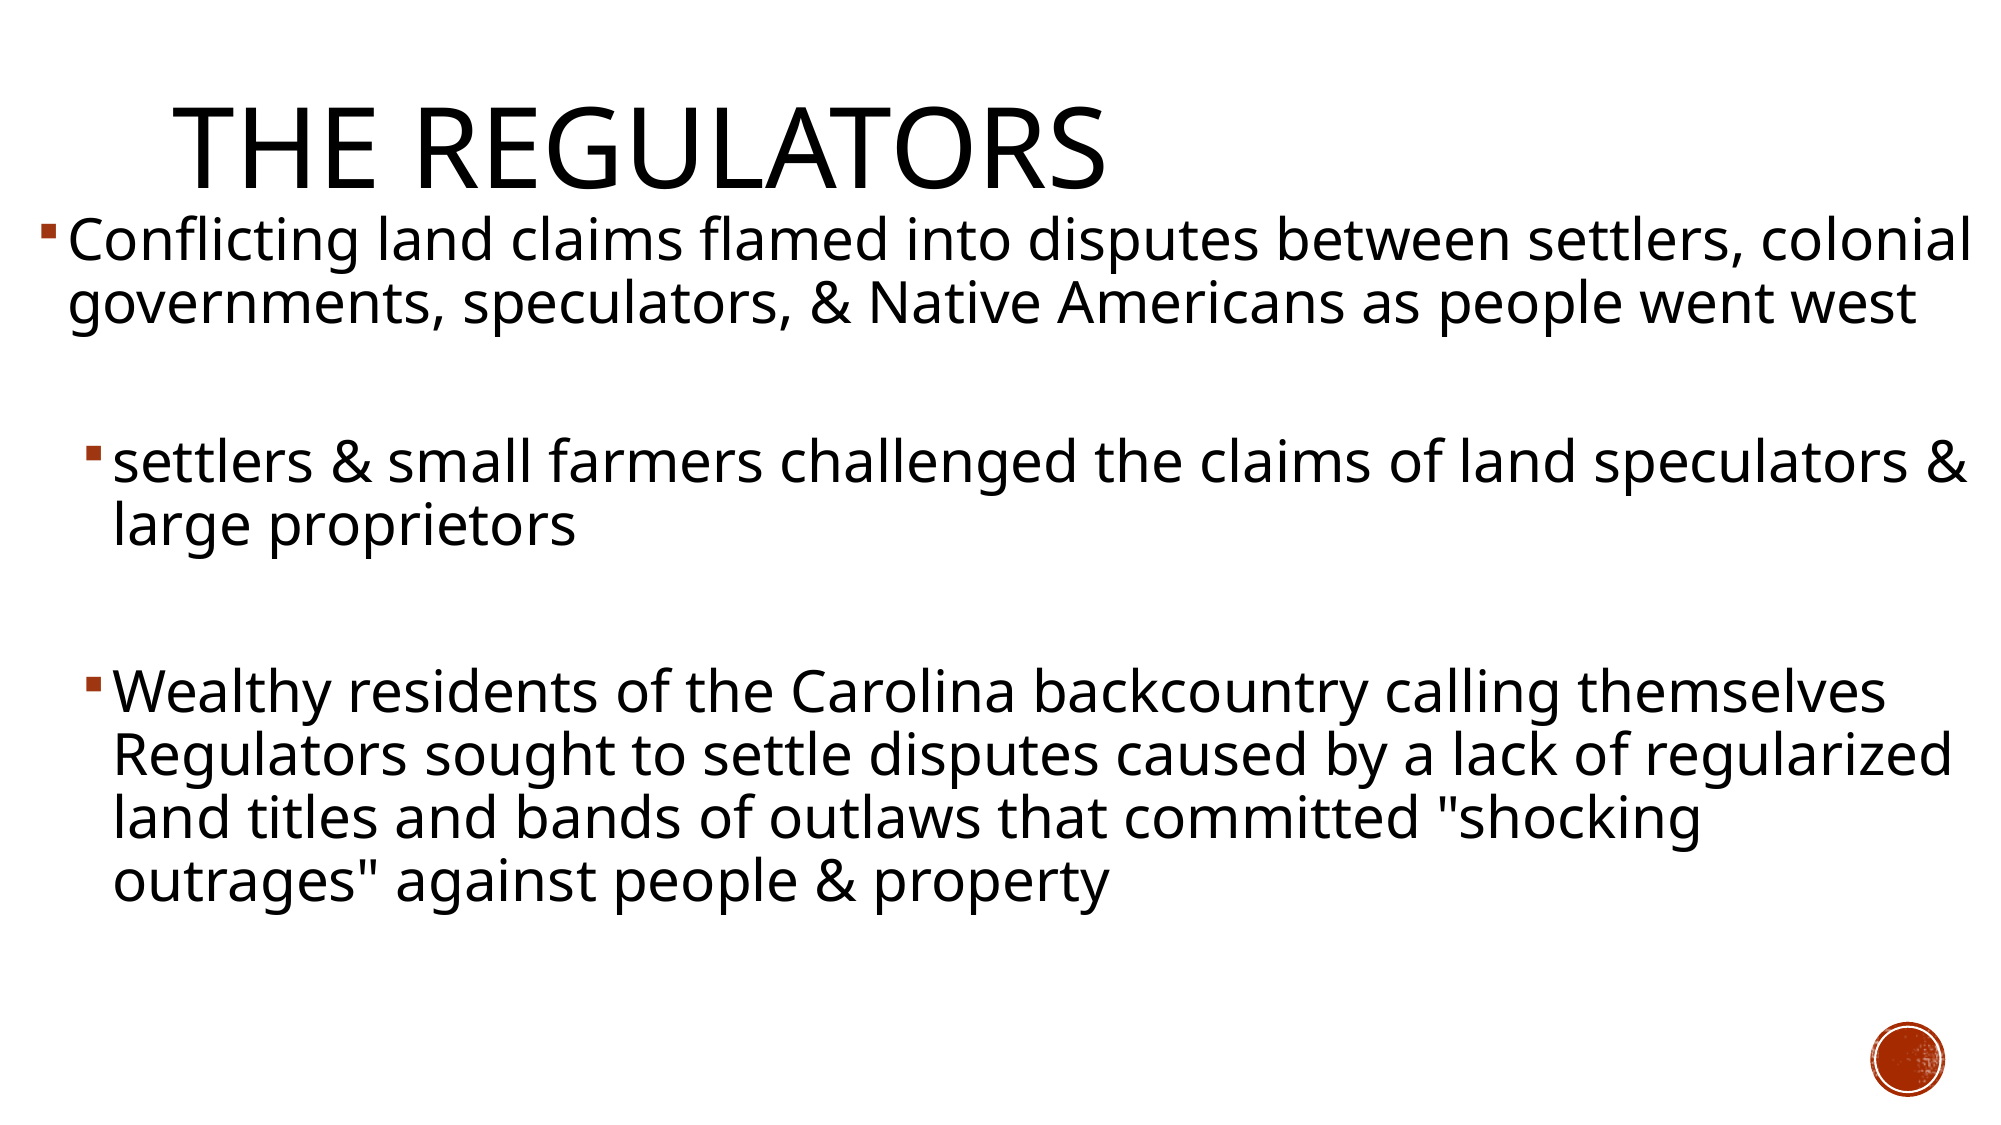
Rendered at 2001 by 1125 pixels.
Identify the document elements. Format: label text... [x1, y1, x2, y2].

list Conflicting land claims flamed into disputes between settlers, colonial governments, speculators, & Native Americans as people went west settlers & small farmers challenged the claims of land speculators & large proprietors Wealthy residents of the Carolina backcountry calling themselves Regulators sought to settle disputes caused by a lack of regularized land titles and bands of outlaws that committed "shocking outrages" against people & property [22, 202, 1989, 1124]
title the Regulators [157, 19, 1808, 202]
